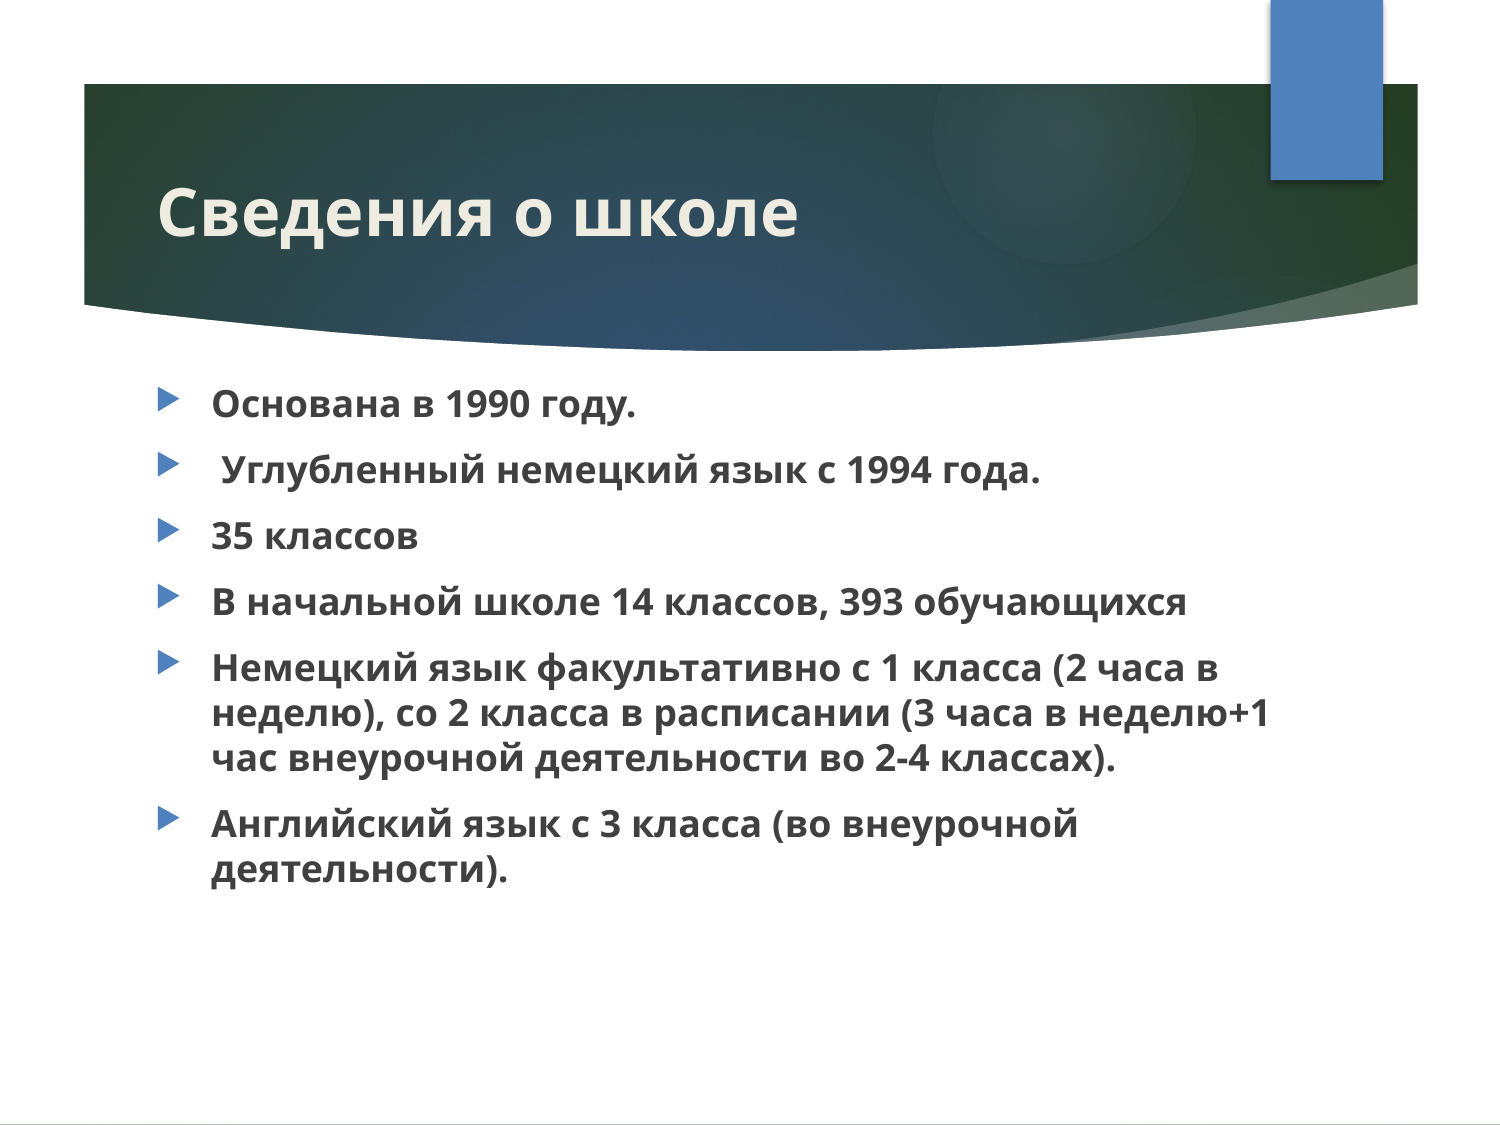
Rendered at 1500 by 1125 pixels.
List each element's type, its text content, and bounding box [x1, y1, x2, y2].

title Сведения о школе [141, 151, 1183, 269]
list Основана в 1990 году. Углубленный немецкий язык с 1994 года. 35 классов В начальной школе 14 классов, 393 обучающихся Немецкий язык факультативно с 1 класса (2 часа в неделю), со 2 класса в расписании (3 часа в неделю+1 час внеурочной деятельности во 2-4 классах). Английский язык с 3 класса (во внеурочной деятельности). [139, 372, 1346, 1039]
